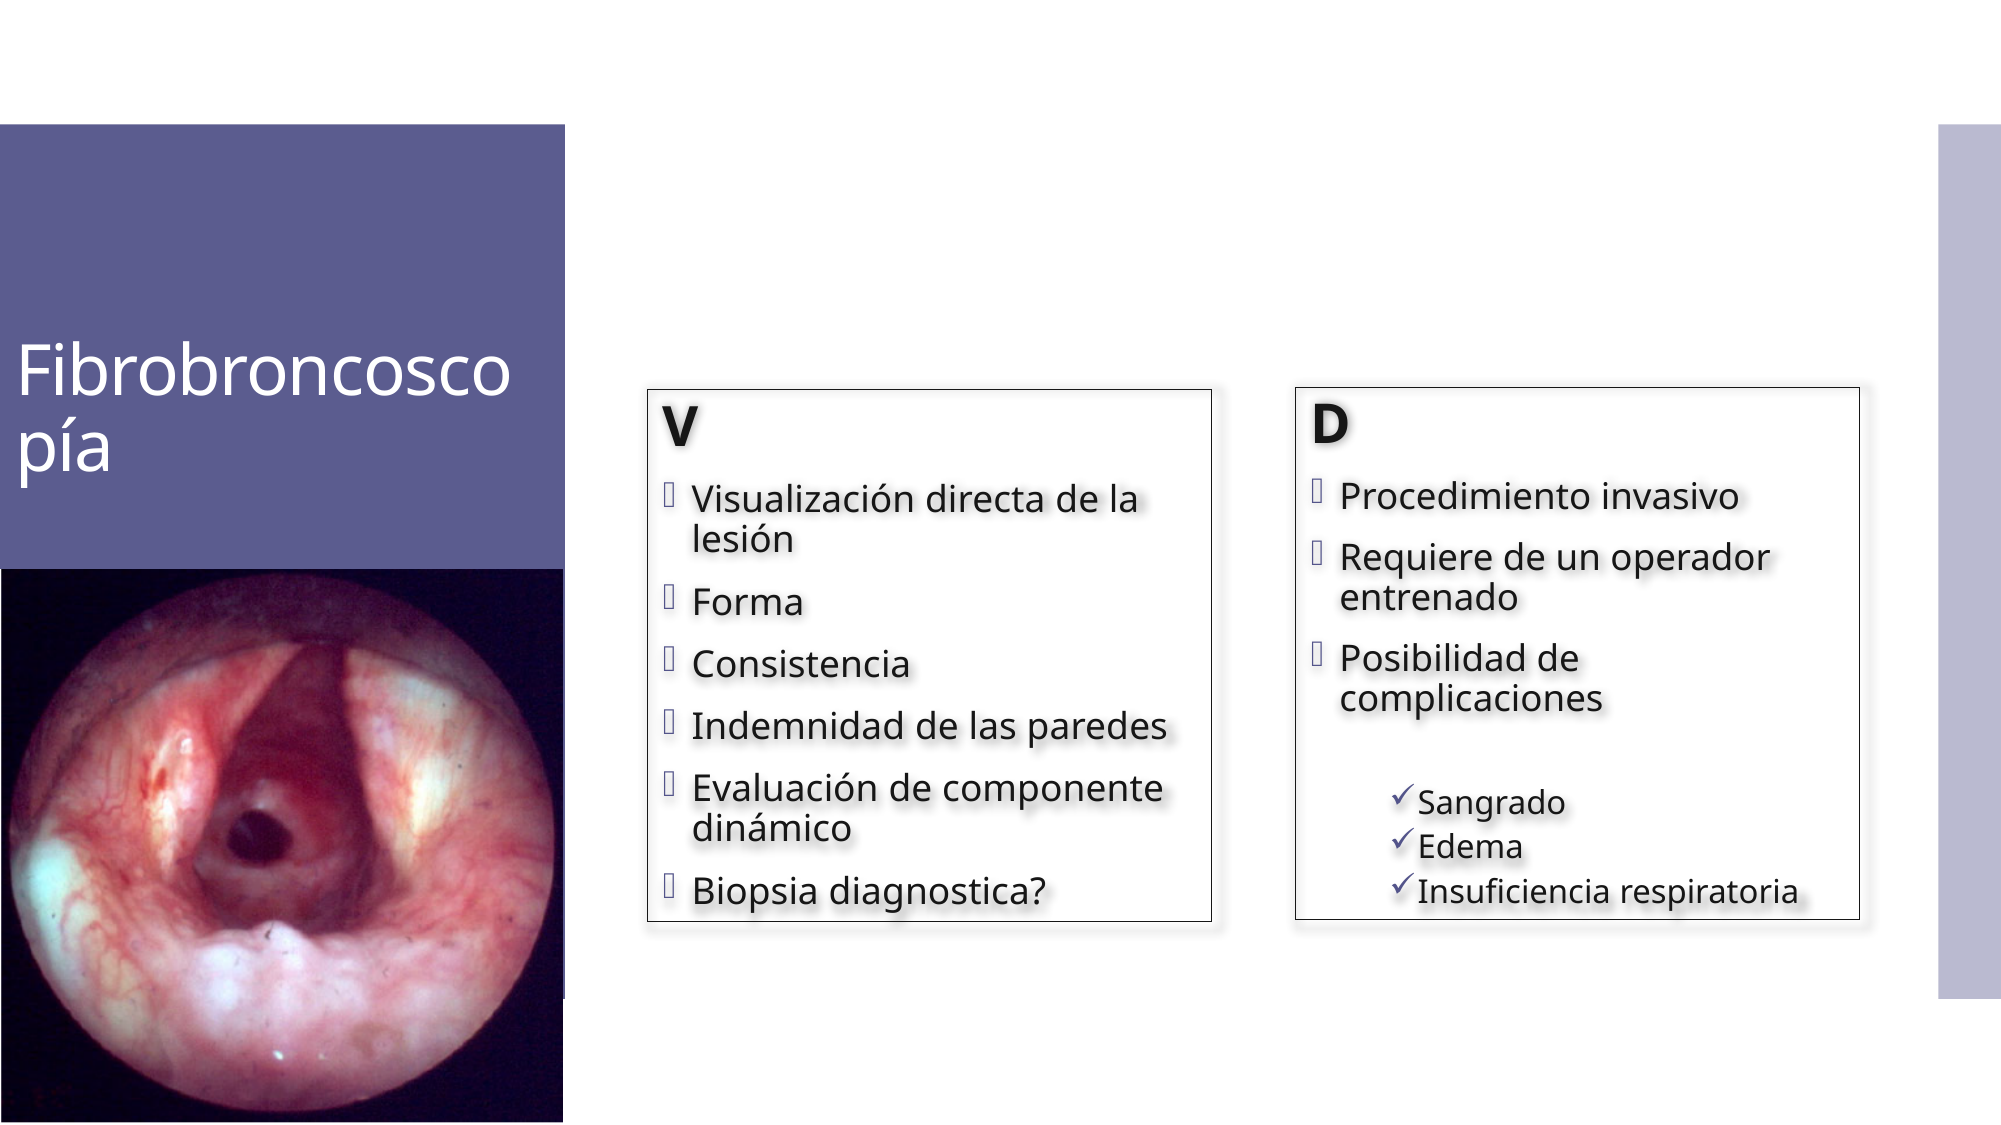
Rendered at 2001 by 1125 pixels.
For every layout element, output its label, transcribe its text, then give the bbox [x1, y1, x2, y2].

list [0, 569, 563, 1125]
title Fibrobroncoscopía [0, 184, 561, 569]
text_box D Procedimiento invasivo Requiere de un operador entrenado Posibilidad de complicaciones Sangrado Edema Insuficiencia respiratoria [1295, 387, 1860, 920]
text_box V Visualización directa de la lesión Forma Consistencia Indemnidad de las paredes Evaluación de componente dinámico Biopsia diagnostica? [647, 389, 1212, 922]
